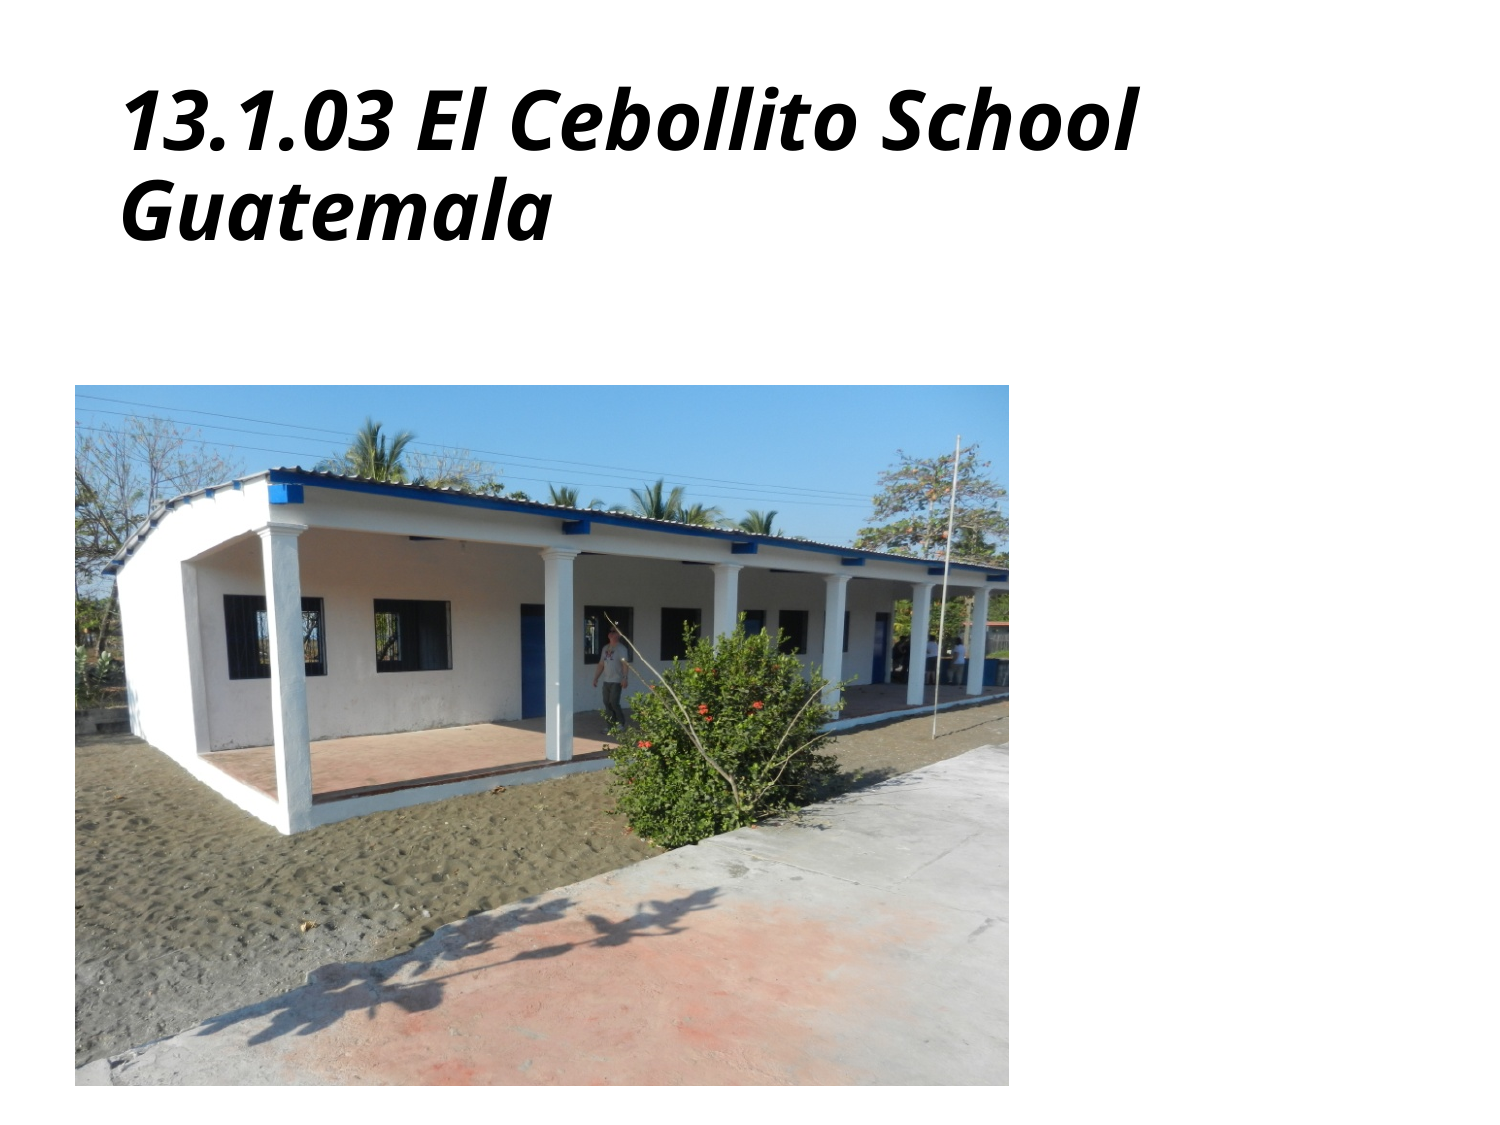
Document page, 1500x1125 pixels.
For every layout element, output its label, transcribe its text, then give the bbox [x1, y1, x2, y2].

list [74, 385, 1009, 1086]
title 13.1.03 El Cebollito School Guatemala [103, 59, 1397, 278]
